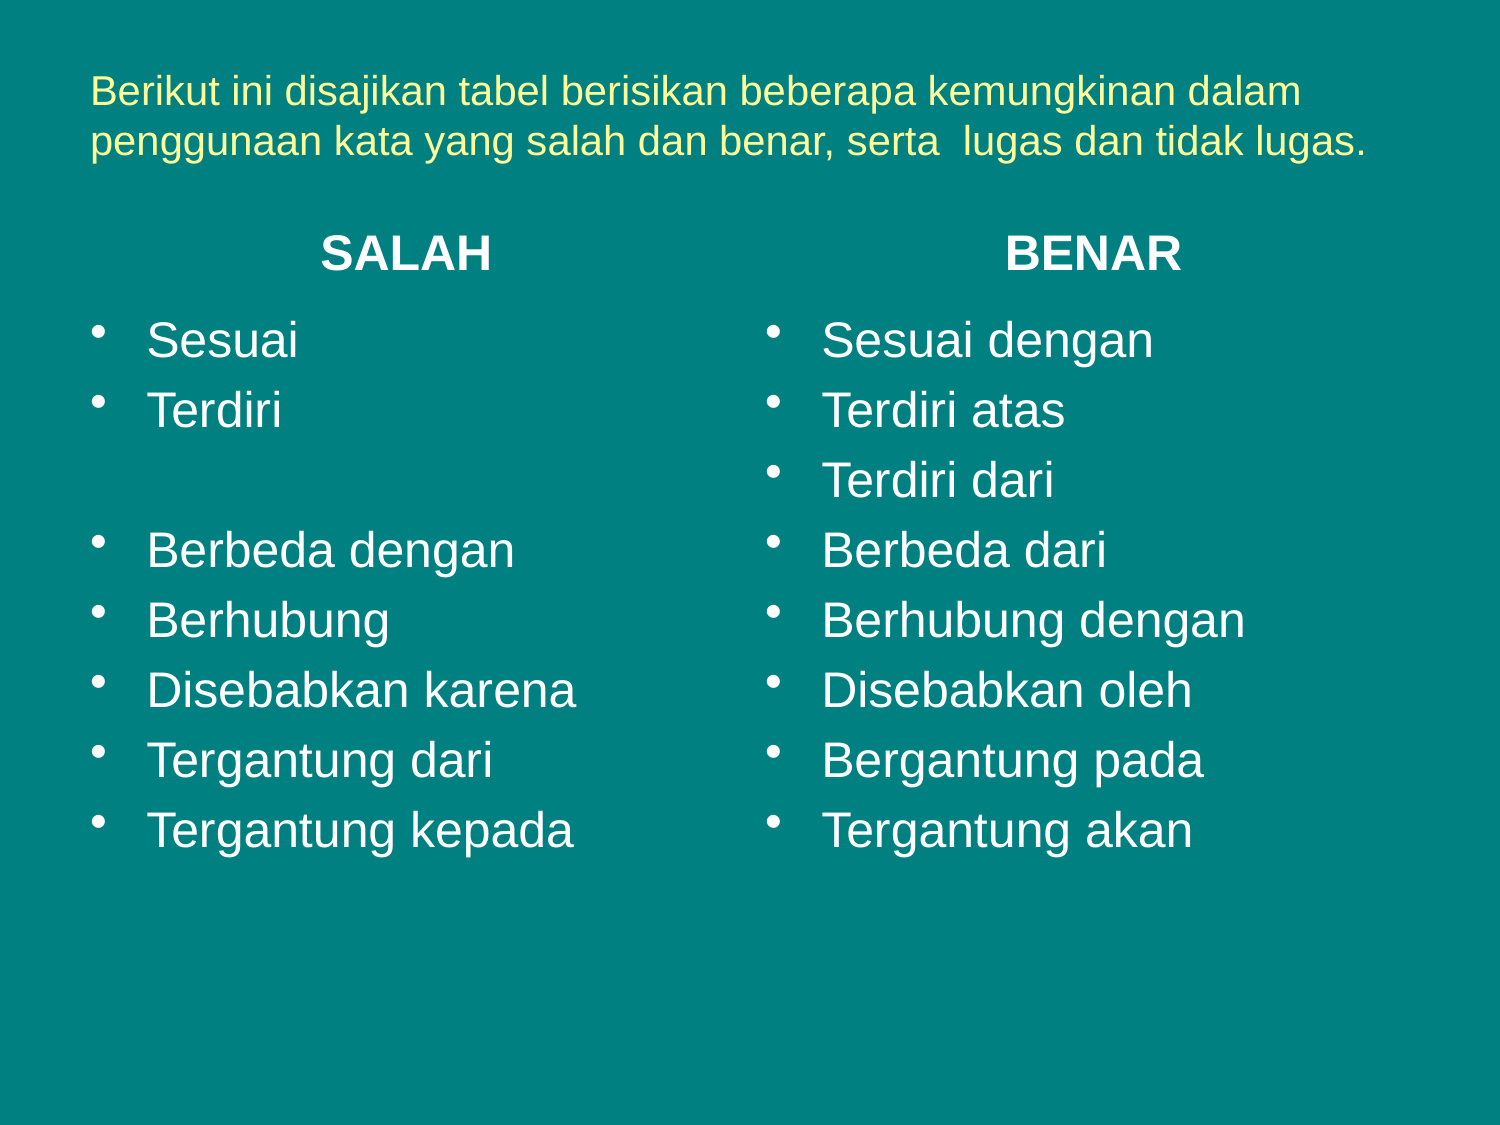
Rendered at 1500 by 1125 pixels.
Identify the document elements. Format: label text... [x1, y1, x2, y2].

list BENAR [761, 212, 1426, 288]
list Sesuai Terdiri Berbeda dengan Berhubung Disebabkan karena Tergantung dari Tergantung kepada [74, 299, 738, 949]
title Berikut ini disajikan tabel berisikan beberapa kemungkinan dalam penggunaan kata yang salah dan benar, serta lugas dan tidak lugas. [74, 44, 1426, 233]
list Sesuai dengan Terdiri atas Terdiri dari Berbeda dari Berhubung dengan Disebabkan oleh Bergantung pada Tergantung akan [749, 299, 1414, 949]
list SALAH [74, 199, 738, 288]
